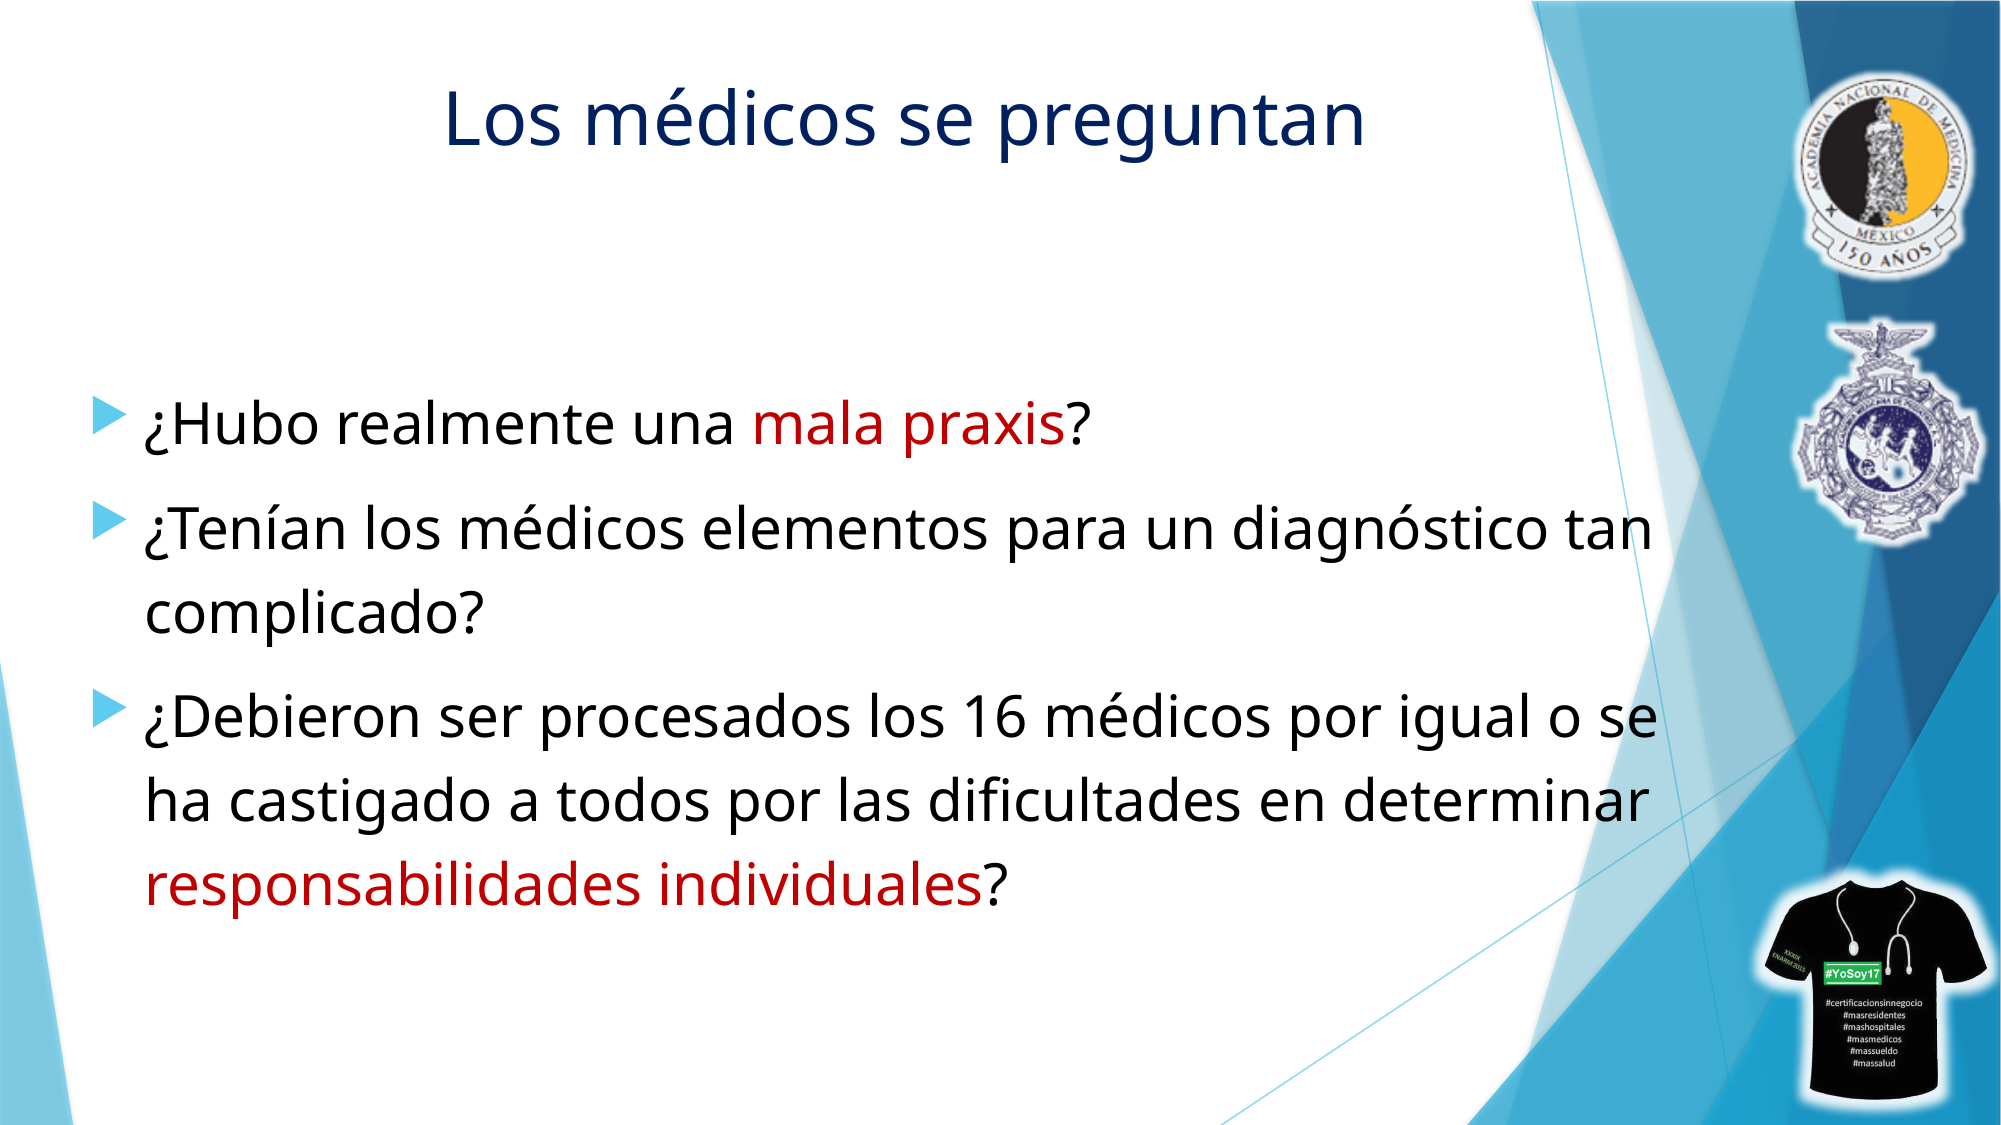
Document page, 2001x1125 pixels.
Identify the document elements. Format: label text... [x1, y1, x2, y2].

picture [1756, 837, 1999, 1107]
list ¿Hubo realmente una mala praxis? ¿Tenían los médicos elementos para un diagnóstico tan complicado? ¿Debieron ser procesados los 16 médicos por igual o se ha castigado a todos por las dificultades en determinar responsabilidades individuales? [73, 223, 1738, 1067]
picture [1778, 63, 1986, 287]
title Los médicos se preguntan [73, 63, 1738, 223]
picture [1793, 322, 1984, 545]
